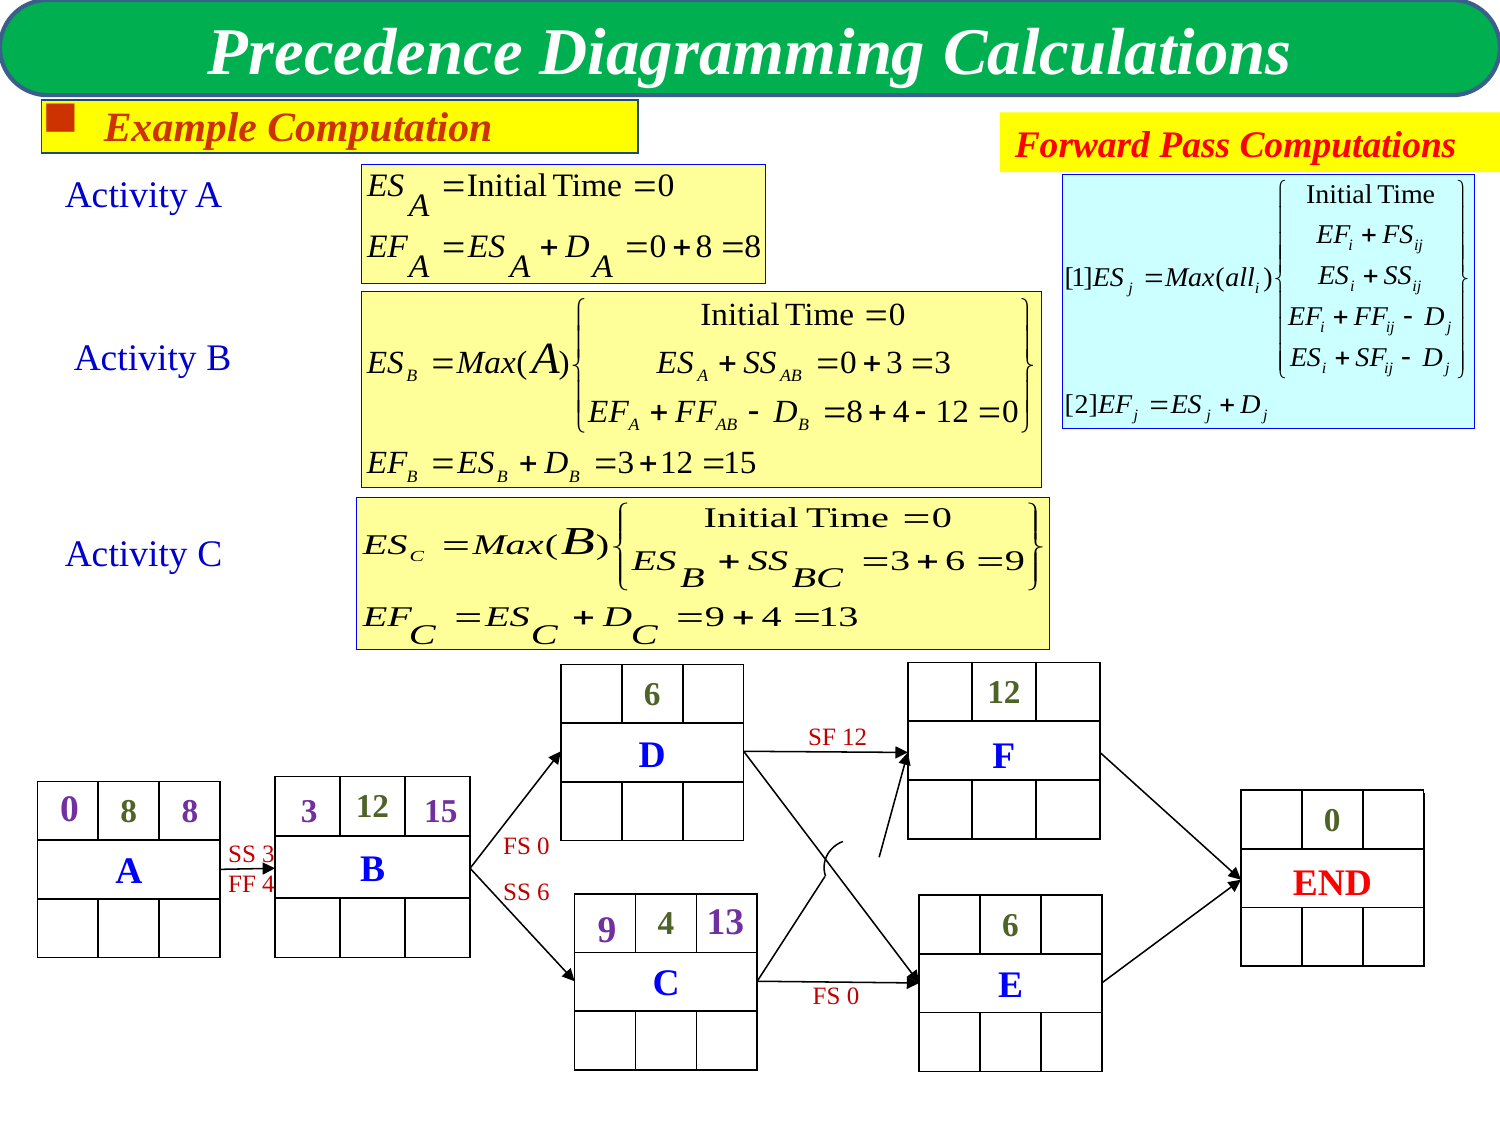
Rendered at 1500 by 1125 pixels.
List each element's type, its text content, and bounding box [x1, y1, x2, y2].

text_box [58, 291, 1042, 488]
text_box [199, 683, 901, 1039]
text_box Precedence Diagramming Calculations [0, 0, 1500, 98]
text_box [49, 162, 766, 284]
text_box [999, 112, 1500, 429]
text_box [49, 497, 1051, 650]
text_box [37, 662, 1425, 1072]
text_box Example Computation [41, 99, 638, 153]
